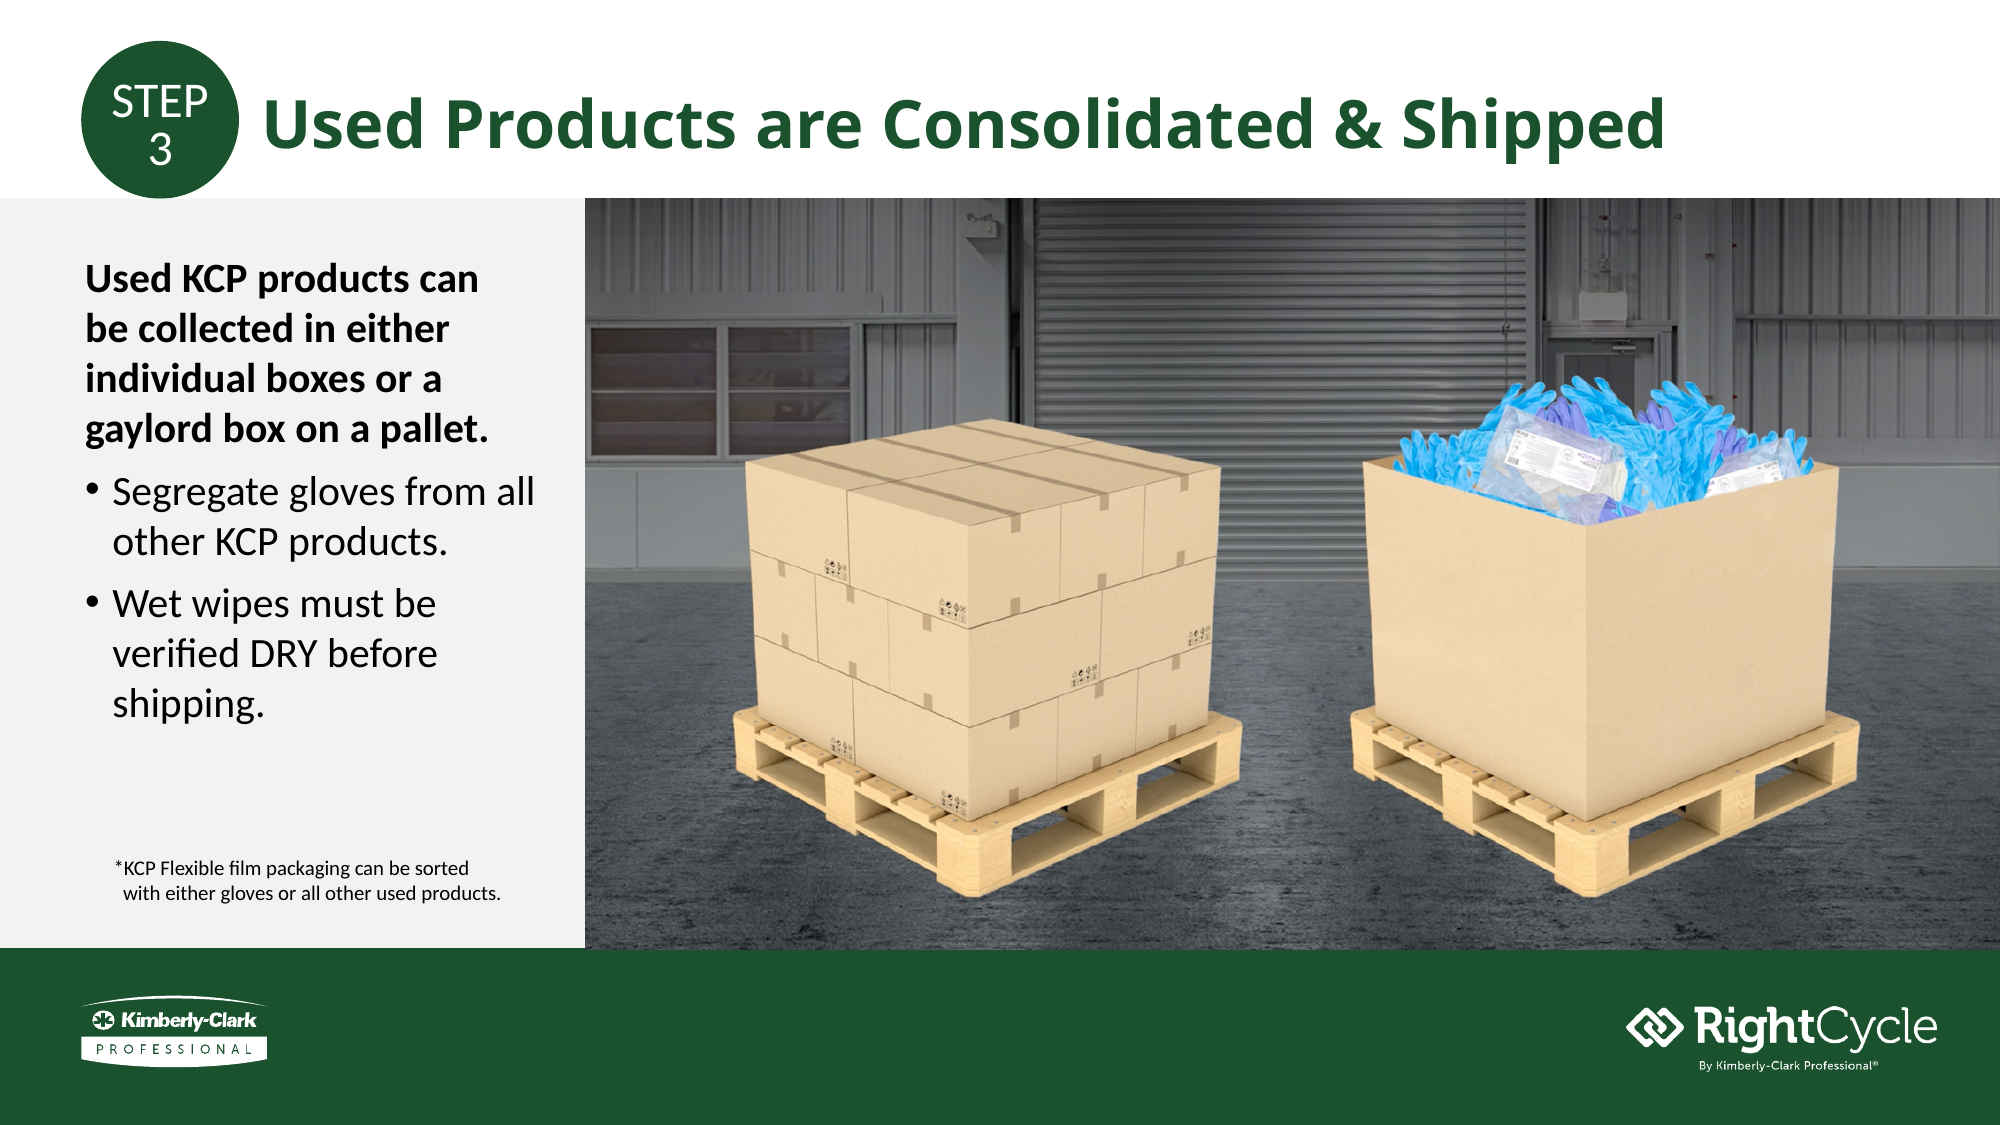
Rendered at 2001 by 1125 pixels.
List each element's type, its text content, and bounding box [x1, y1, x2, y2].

picture [1626, 1006, 1937, 1072]
text_box *KCP Flexible film packaging can be sorted with either gloves or all other used products. [98, 846, 528, 912]
text_box [0, 198, 585, 949]
text_box [92, 1010, 115, 1030]
text_box [81, 1036, 267, 1068]
text_box STEP 3 [80, 39, 241, 198]
picture [585, 198, 2000, 950]
text_box [121, 1012, 257, 1032]
text_box [0, 949, 2000, 1125]
title Used Products are Consolidated & Shipped [246, 64, 2000, 198]
text_box [81, 995, 267, 1007]
text_box Used KCP products can be collected in either individual boxes or a gaylord box on a pallet. Segregate gloves from all other KCP products. Wet wipes must be verified DRY before shipping. [70, 243, 555, 784]
